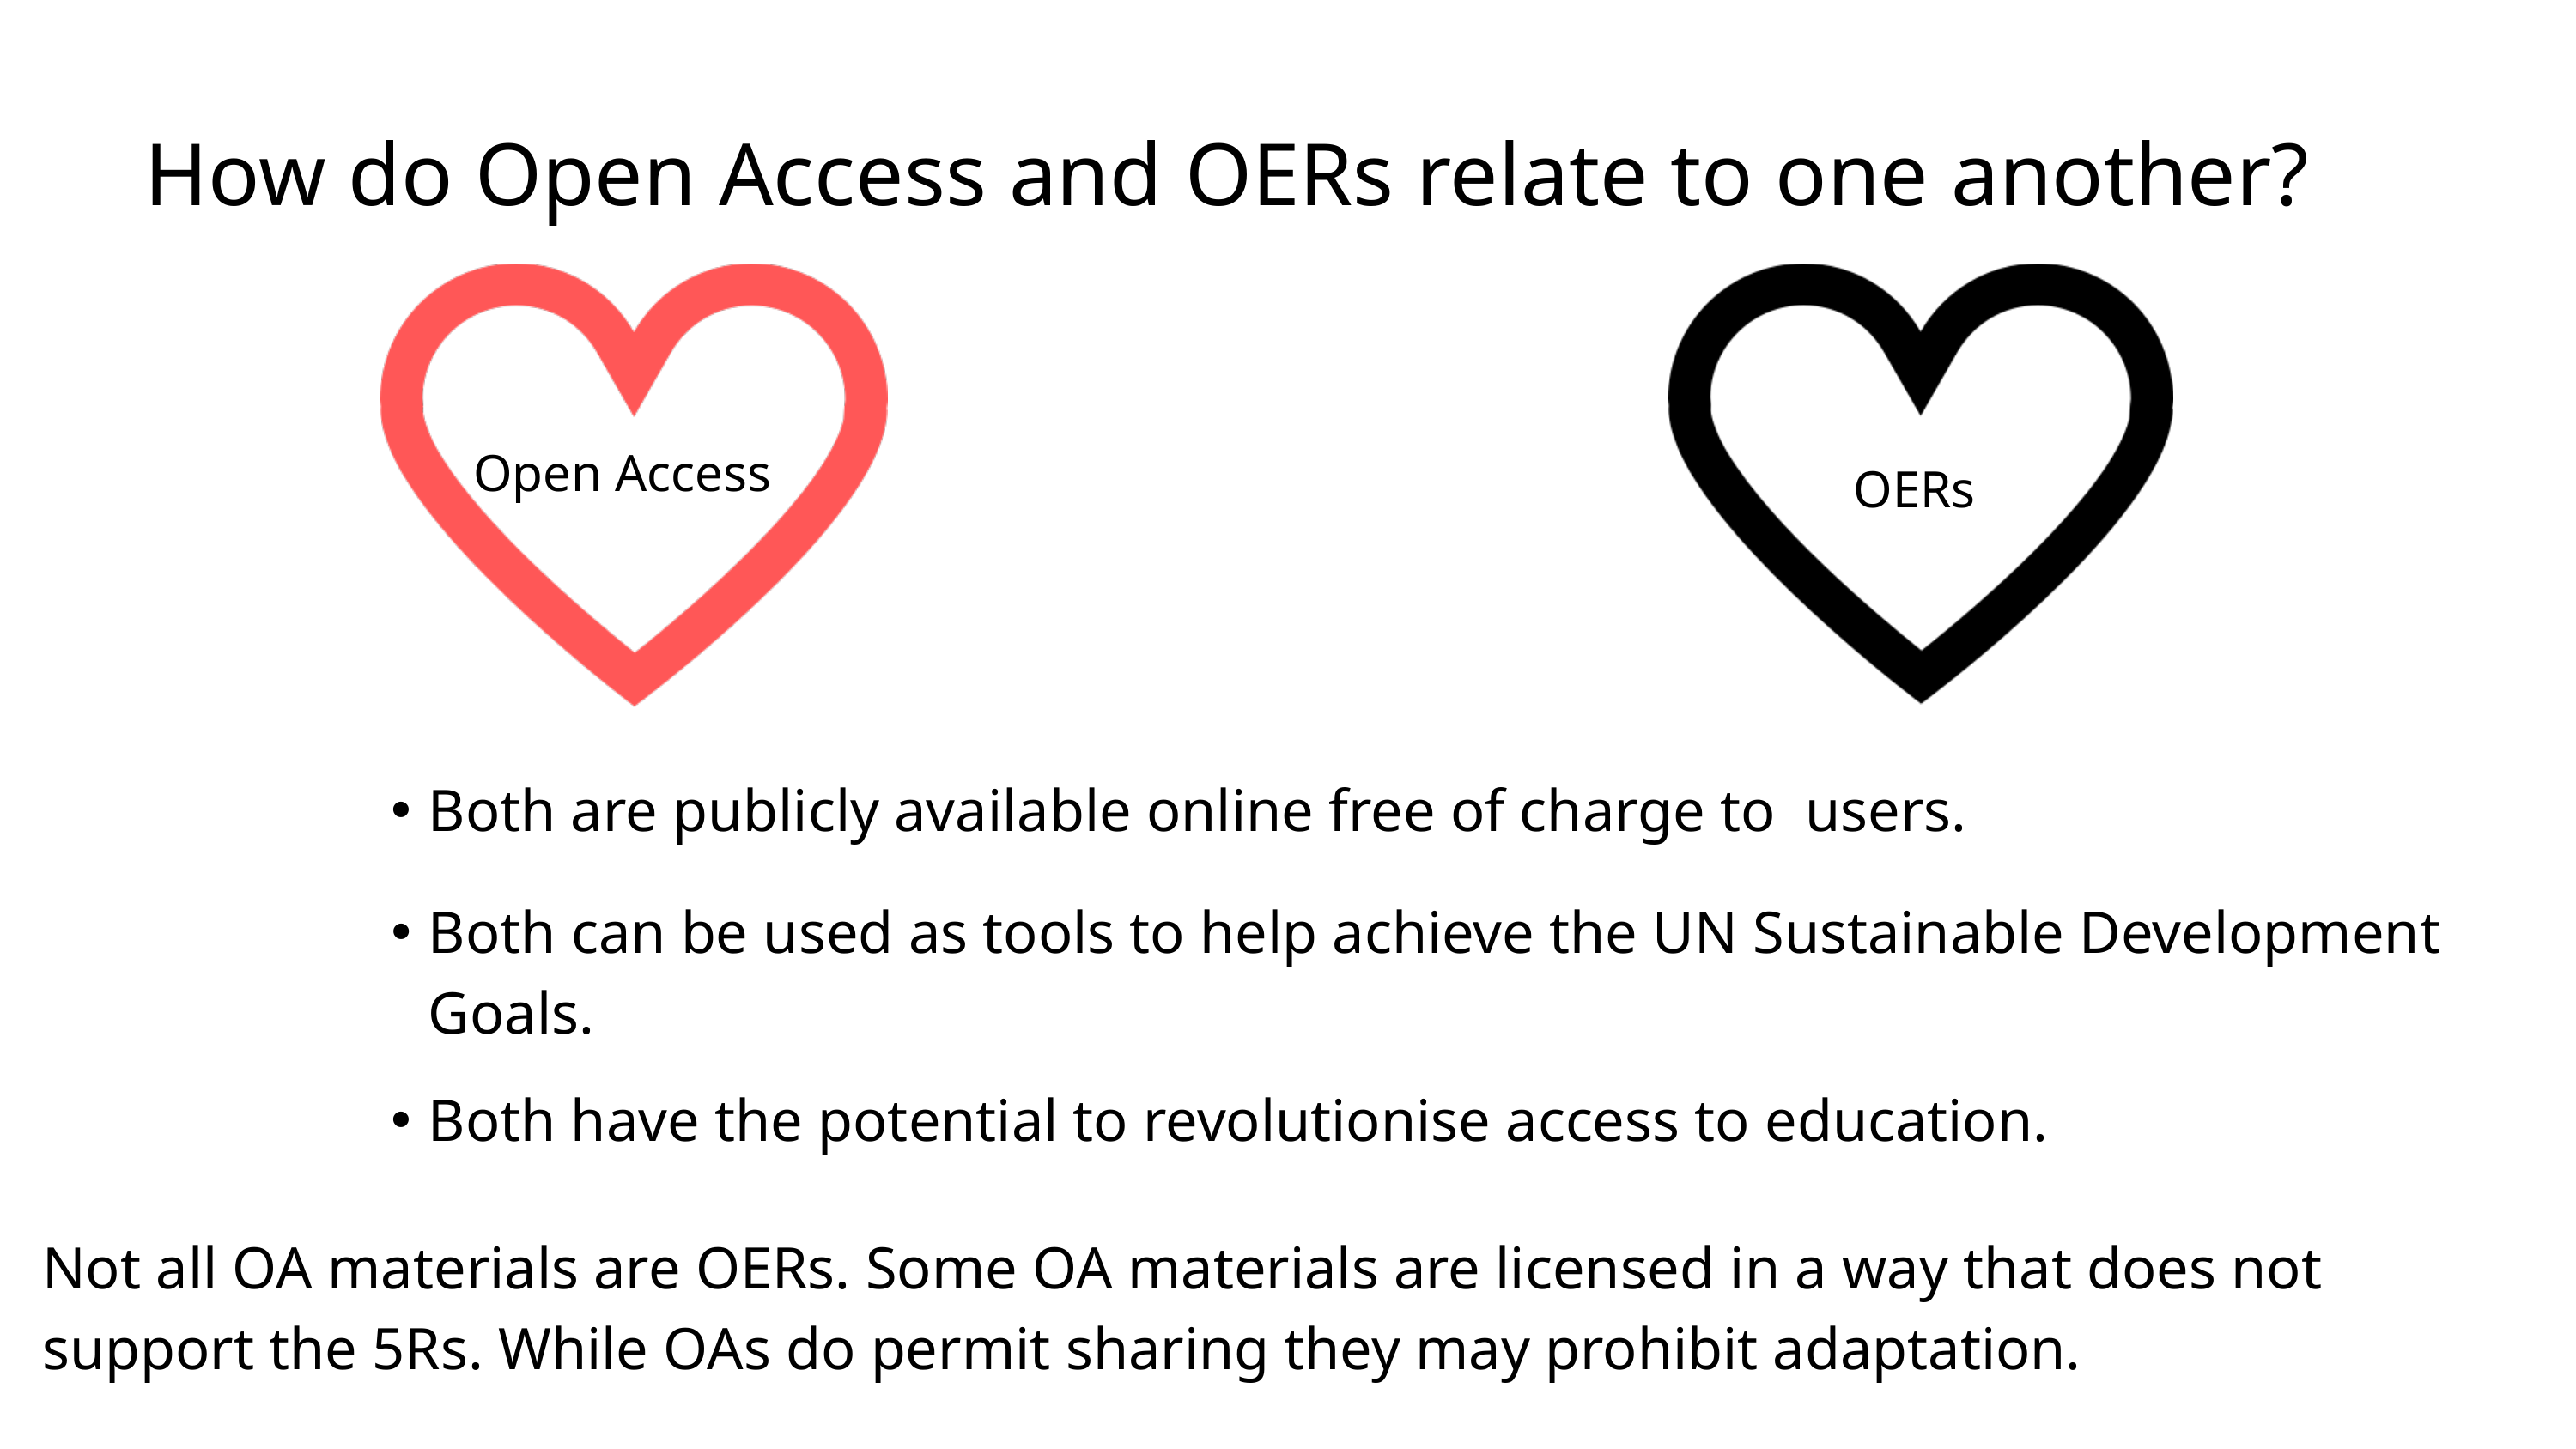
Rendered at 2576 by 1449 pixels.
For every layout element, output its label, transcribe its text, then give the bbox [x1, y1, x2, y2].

text_box Both can be used as tools to help achieve the UN Sustainable Development Goals. [354, 884, 1261, 1046]
text_box How do Open Access and OERs relate to one another? [144, 102, 1261, 223]
picture [380, 263, 888, 707]
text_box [1265, 0, 2576, 1449]
text_box Not all OA materials are OERs. Some OA materials are licensed in a way that does not support the 5Rs. While OAs do permit sharing they may prohibit adaptation. [42, 1220, 1261, 1381]
picture [1668, 263, 2173, 705]
text_box Both are publicly available online free of charge to users. [354, 762, 1261, 844]
text_box Both have the potential to revolutionise access to education. [354, 1072, 1261, 1153]
